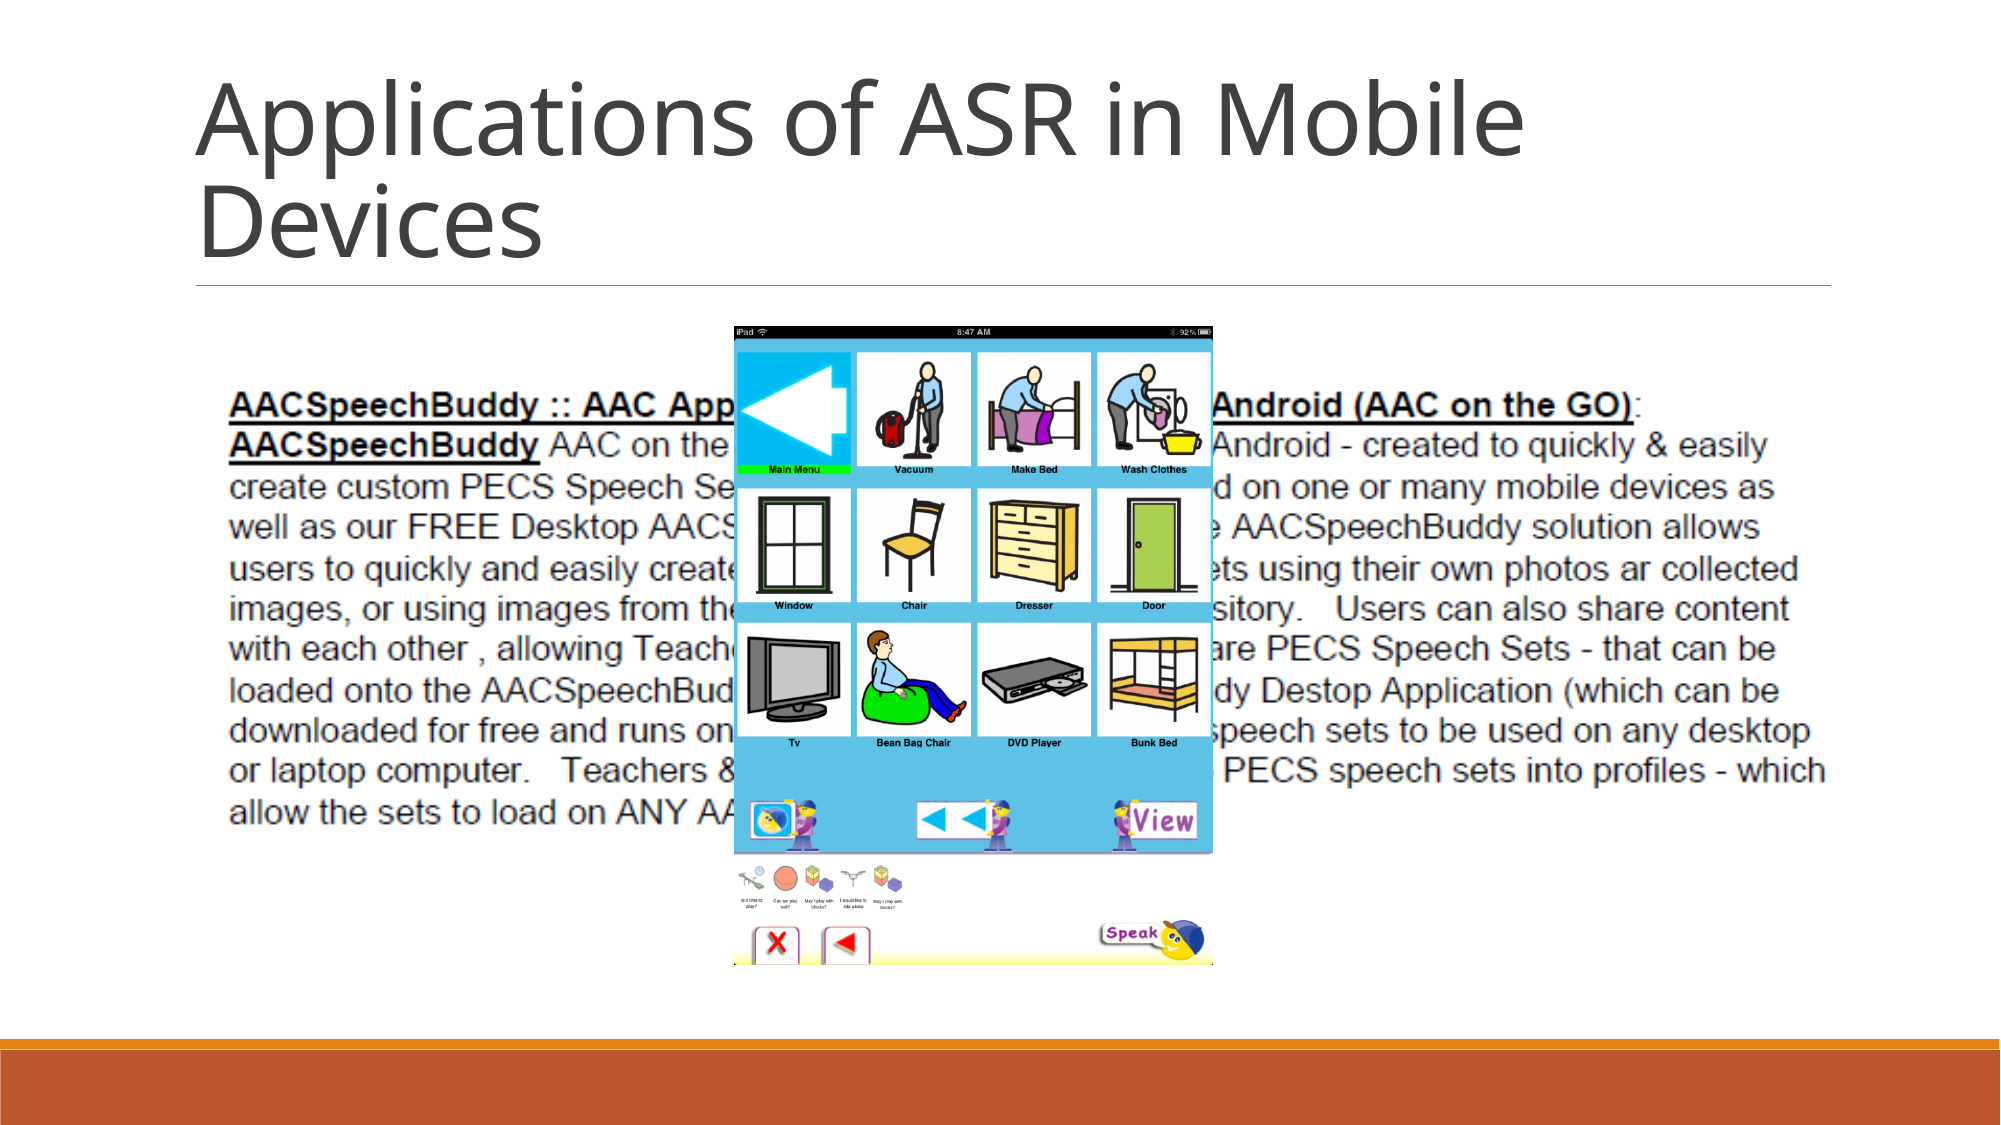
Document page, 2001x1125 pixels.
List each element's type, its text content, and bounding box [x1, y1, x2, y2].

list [220, 385, 731, 829]
title Applications of ASR in Mobile Devices [180, 47, 1830, 285]
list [1221, 385, 1831, 829]
picture [733, 326, 1214, 965]
